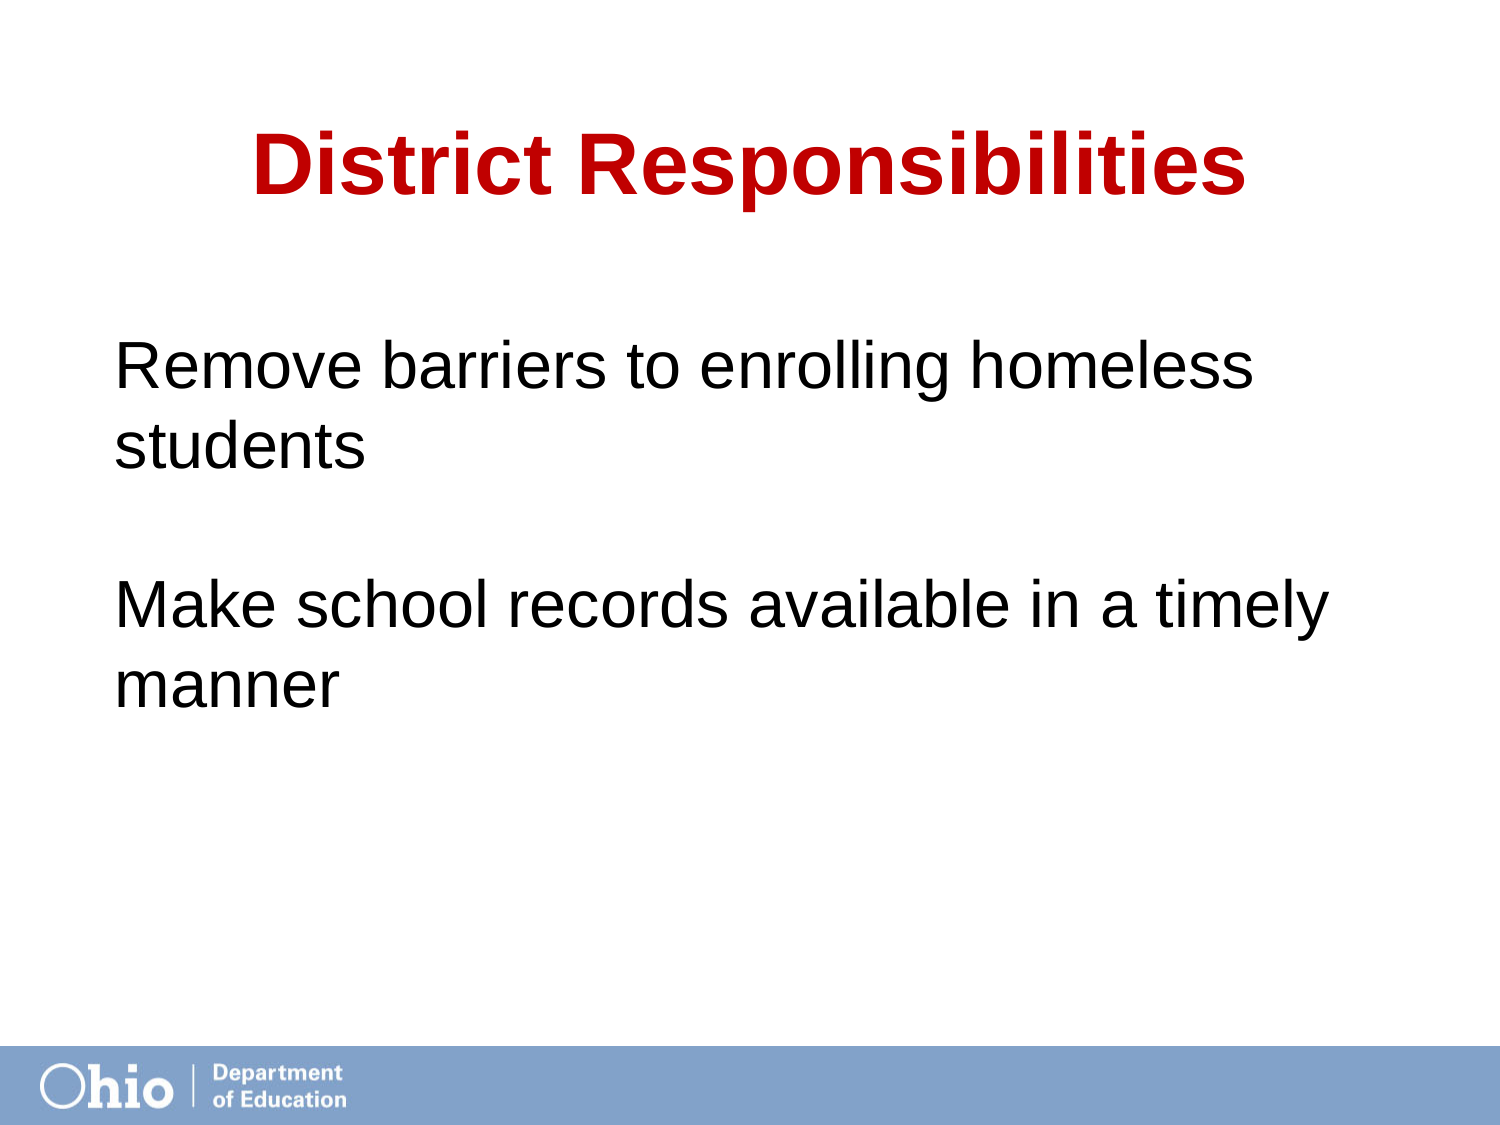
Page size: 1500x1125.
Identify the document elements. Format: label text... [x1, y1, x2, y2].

text_box District Responsibilities [235, 81, 1265, 213]
picture [0, 1046, 1500, 1125]
text_box Remove barriers to enrolling homeless students Make school records available in a timely manner [112, 322, 1331, 721]
